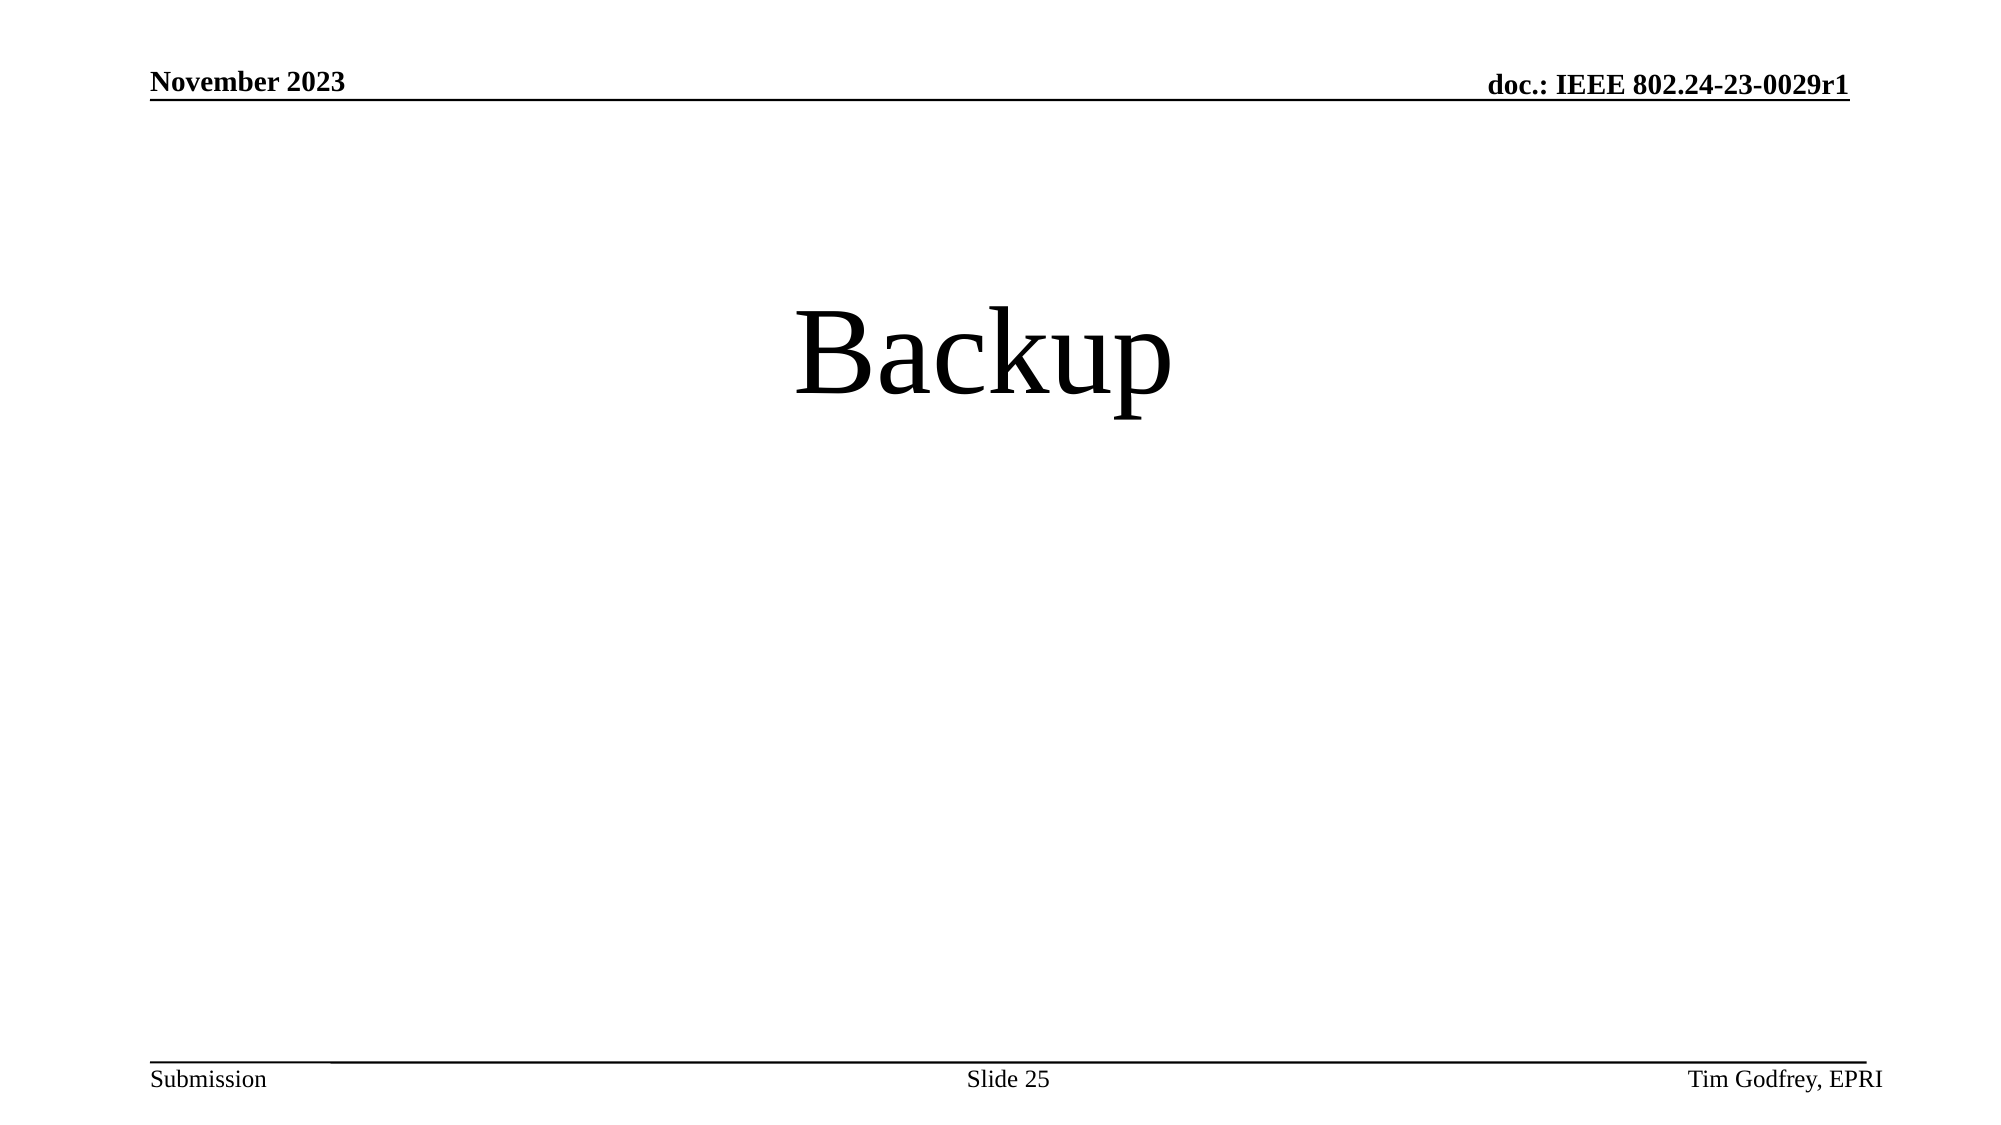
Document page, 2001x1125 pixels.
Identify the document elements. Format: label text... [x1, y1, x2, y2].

slide_number Slide 25 [937, 1062, 1079, 1108]
footer Tim Godfrey, EPRI [1200, 1062, 1884, 1108]
title Backup [249, 184, 1750, 576]
